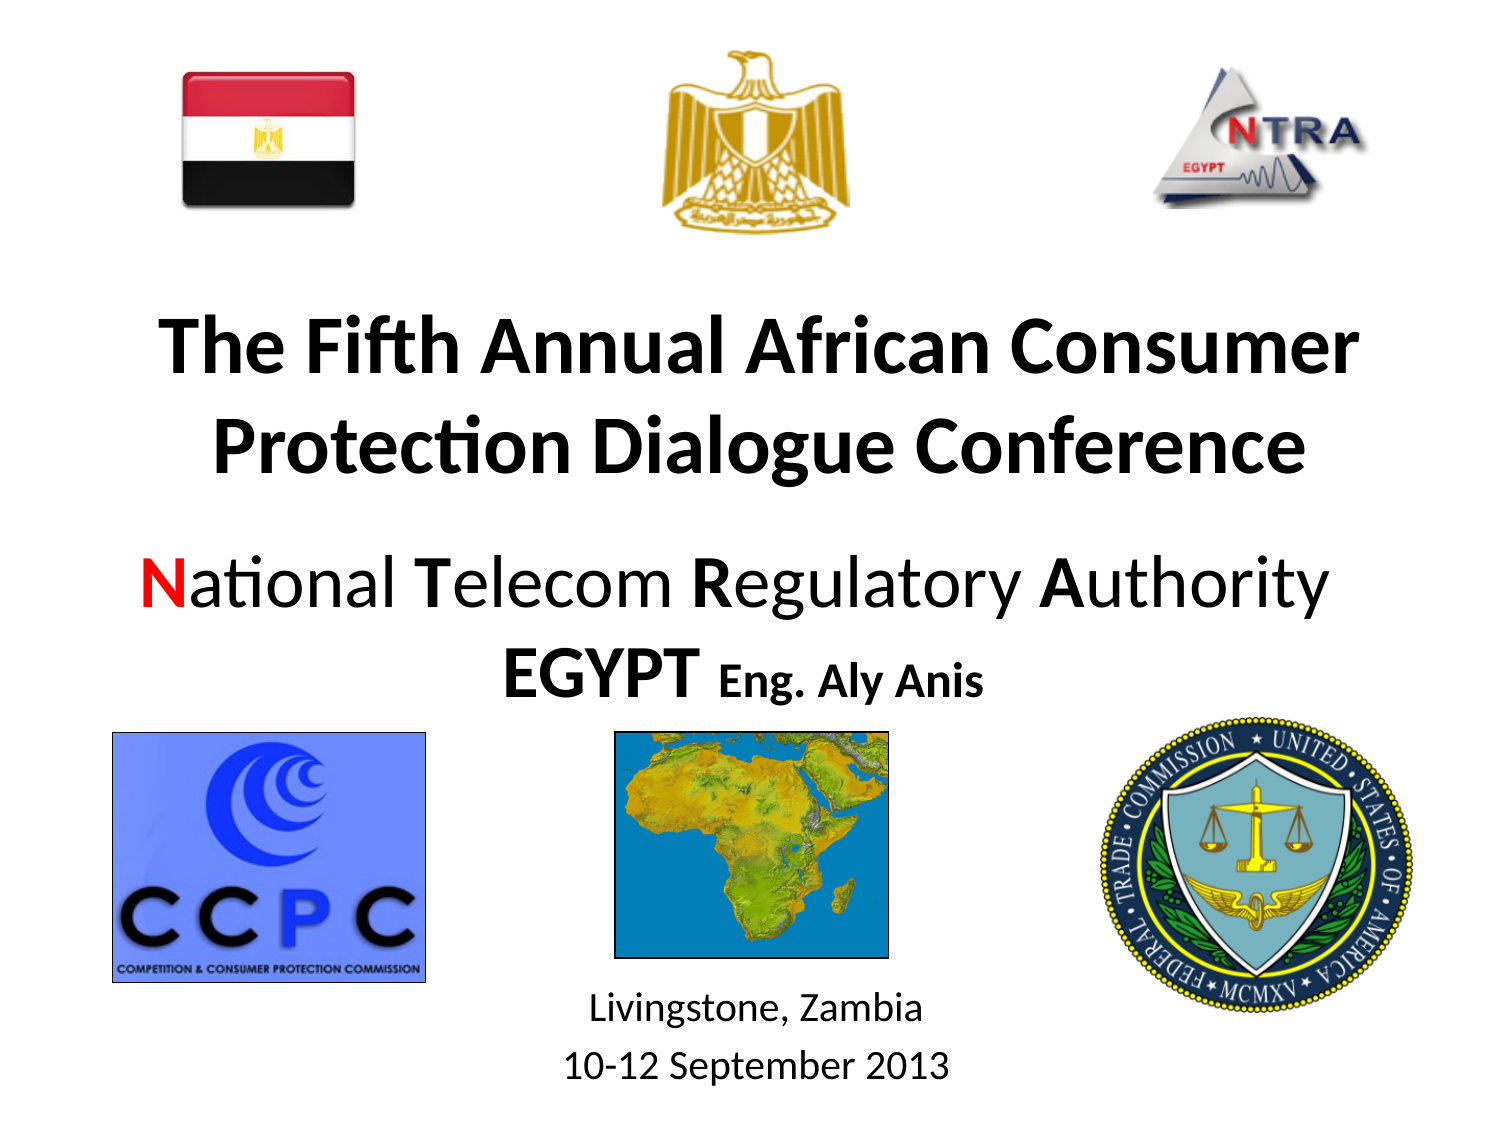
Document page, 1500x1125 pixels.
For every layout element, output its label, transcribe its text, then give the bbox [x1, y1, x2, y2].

picture [832, 878, 855, 913]
picture [1099, 66, 1413, 209]
picture [1099, 717, 1413, 1013]
picture [181, 50, 357, 226]
text_box The Fifth Annual African Consumer Protection Dialogue Conference [71, 282, 1450, 498]
picture [751, 732, 766, 743]
picture [626, 732, 888, 941]
text_box Livingstone, Zambia 10-12 September 2013 [449, 972, 1063, 1113]
picture [112, 732, 426, 983]
text_box National Telecom Regulatory Authority EGYPT Eng. Aly Anis [99, 507, 1388, 738]
picture [662, 50, 851, 236]
